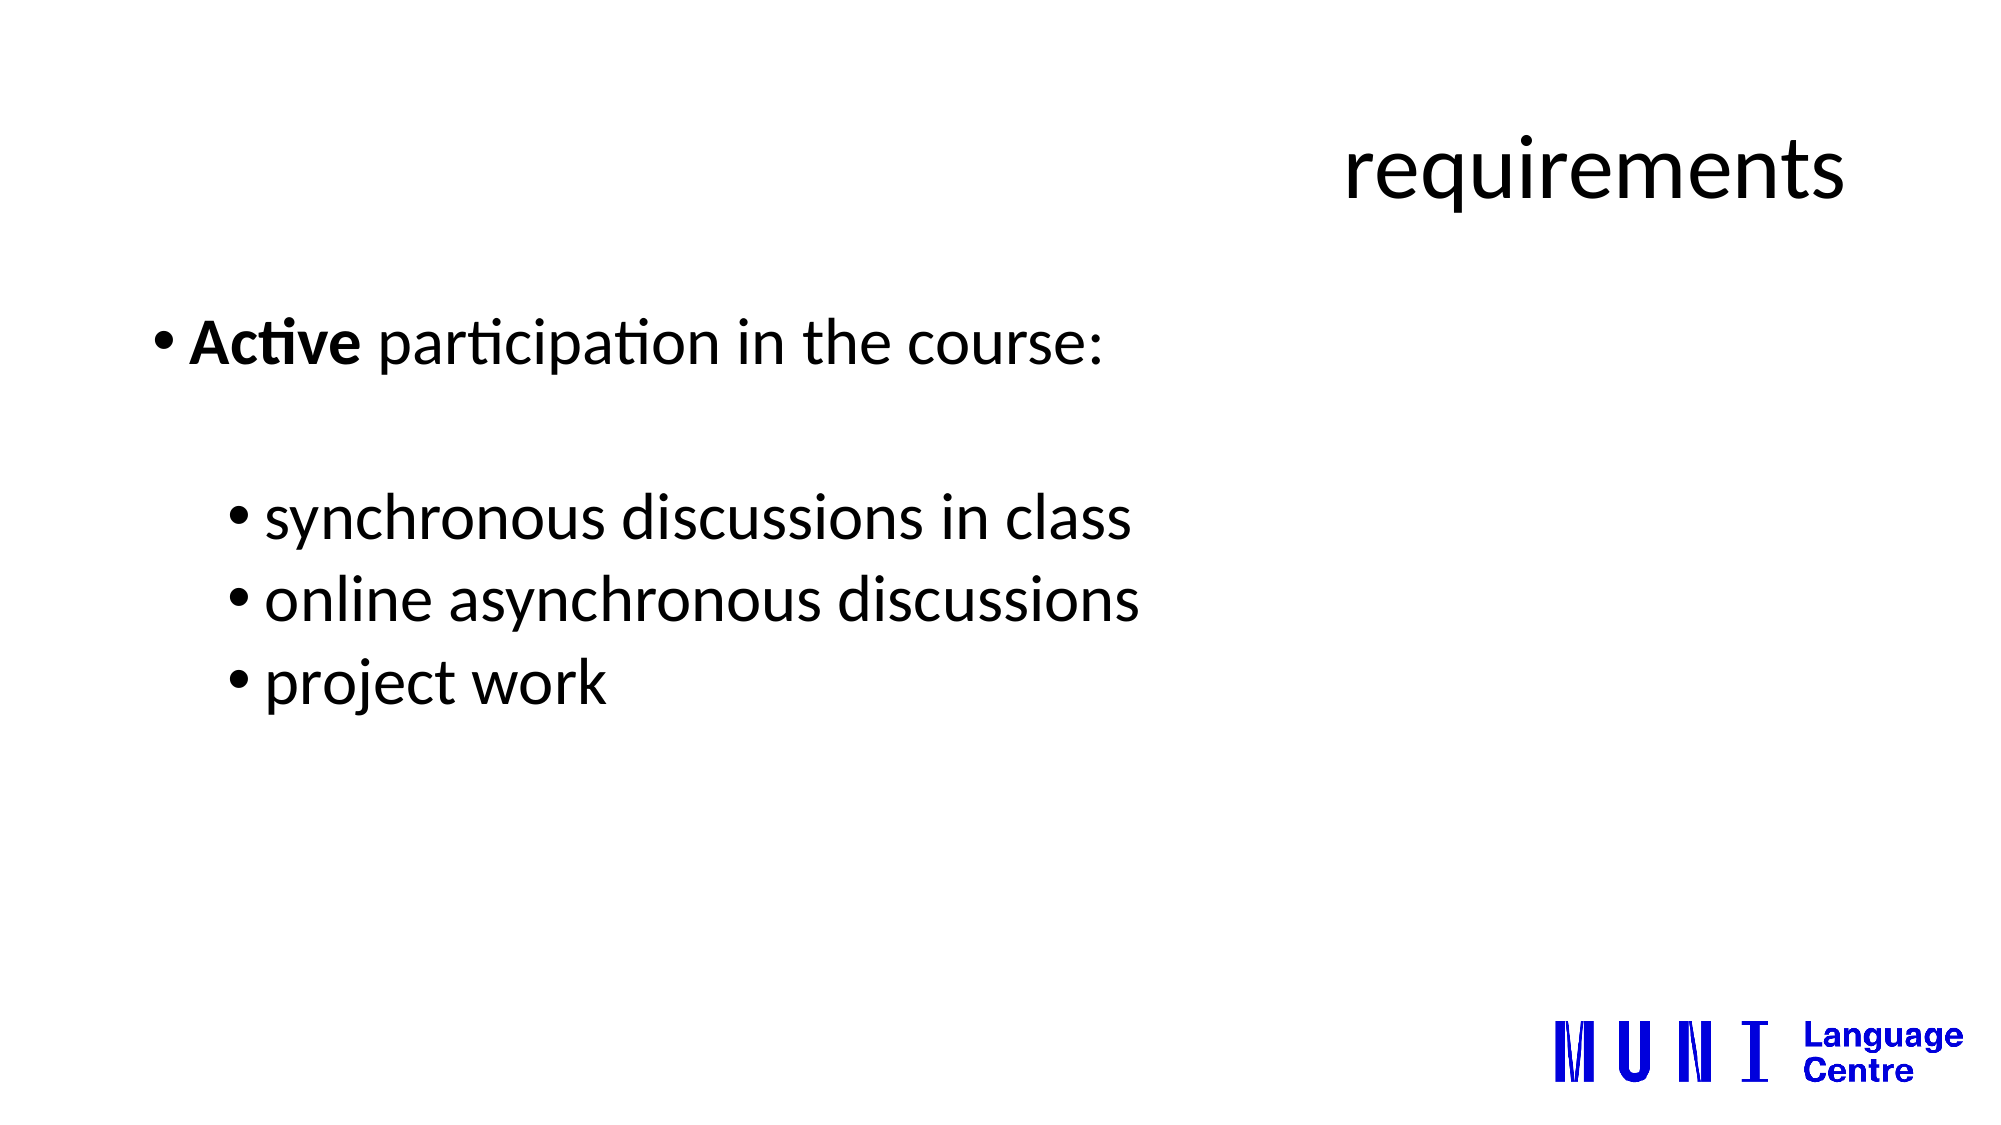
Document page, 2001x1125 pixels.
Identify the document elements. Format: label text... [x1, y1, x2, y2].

title requirements [137, 59, 1863, 278]
list Active participation in the course: synchronous discussions in class online asynchronous discussions project work [137, 299, 1863, 1014]
picture [1517, 983, 2000, 1125]
